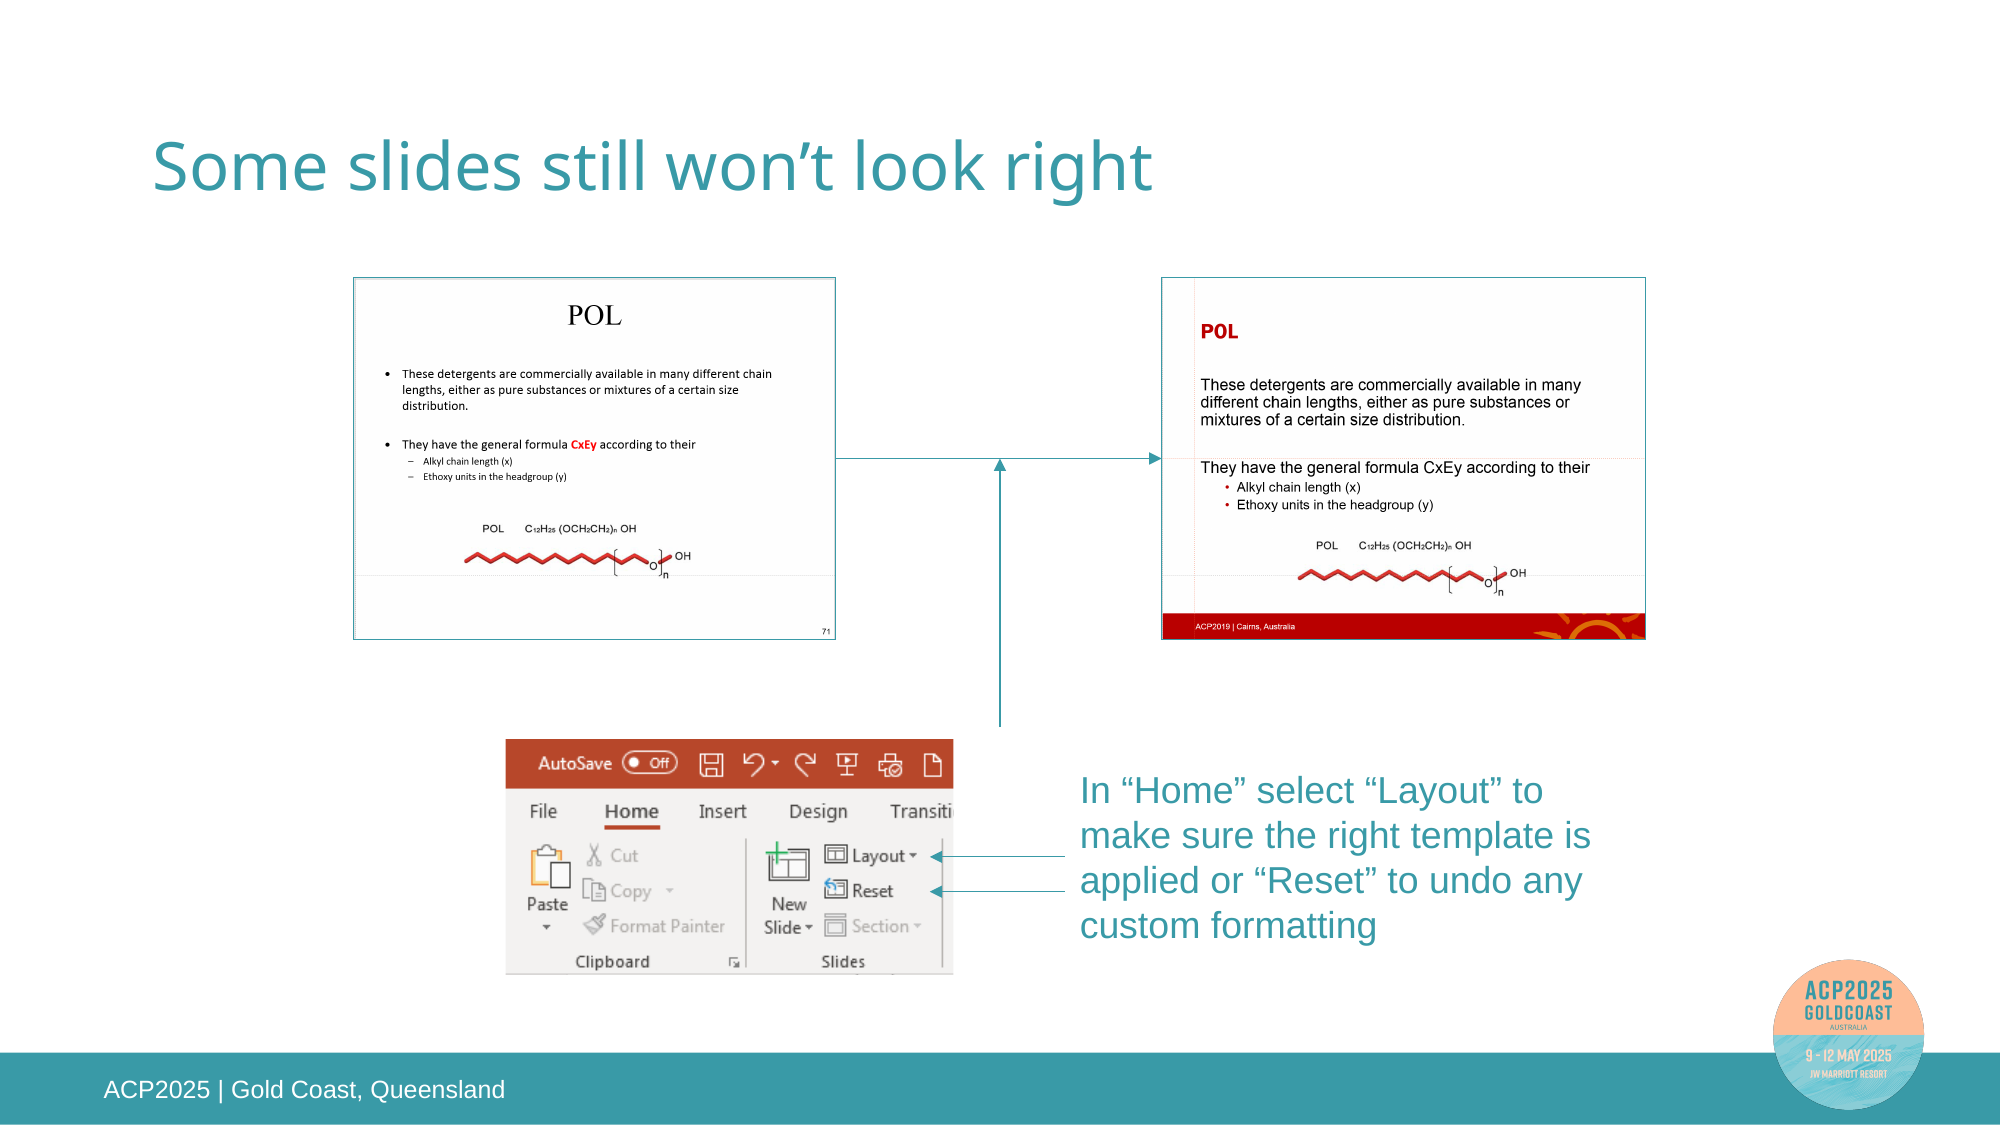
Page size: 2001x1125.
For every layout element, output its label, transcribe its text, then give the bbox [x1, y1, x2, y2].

title Some slides still won’t look right [137, 59, 1863, 278]
picture [353, 277, 836, 640]
picture [1161, 277, 1646, 640]
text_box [505, 739, 1646, 975]
picture [1757, 943, 1940, 1125]
